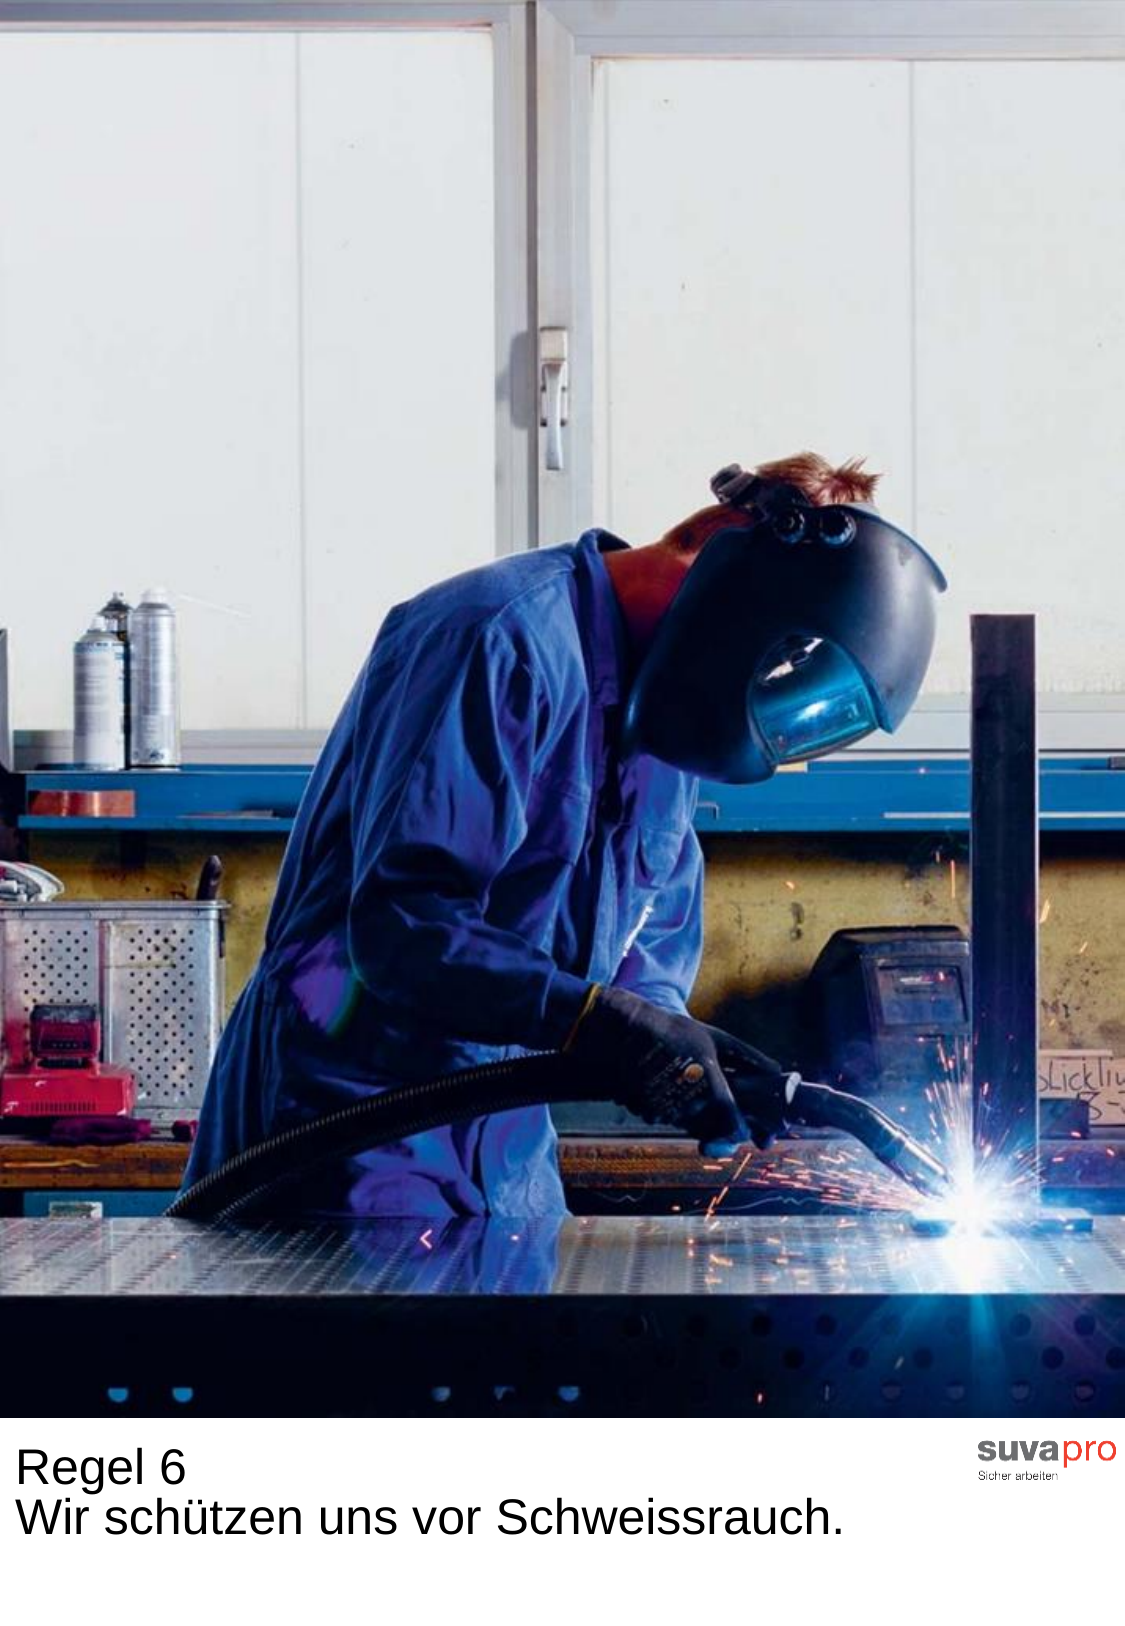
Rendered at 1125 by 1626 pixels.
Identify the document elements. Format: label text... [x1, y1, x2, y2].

picture [0, 0, 1125, 1418]
title Regel 6 Wir schützen uns vor Schweissrauch. [0, 1436, 1125, 1625]
